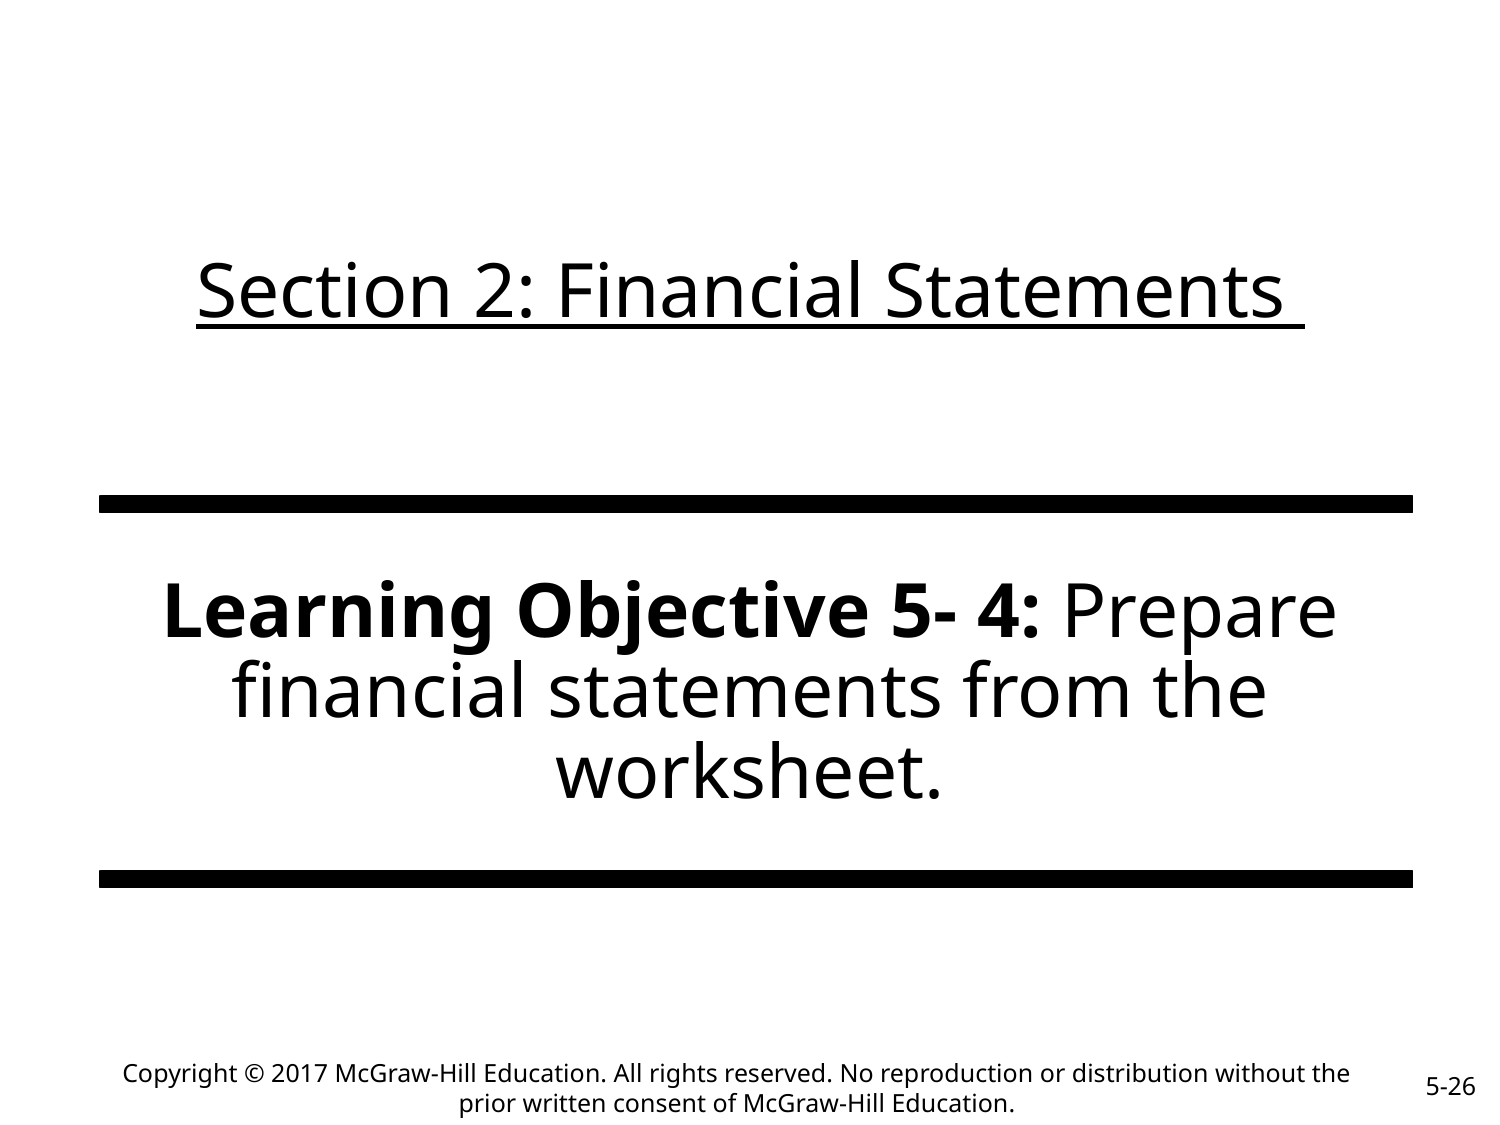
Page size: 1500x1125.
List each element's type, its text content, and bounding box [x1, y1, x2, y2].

title Section 2: Financial Statements [76, 112, 1425, 475]
list Learning Objective 5- 4: Prepare financial statements from the worksheet. [75, 537, 1425, 850]
